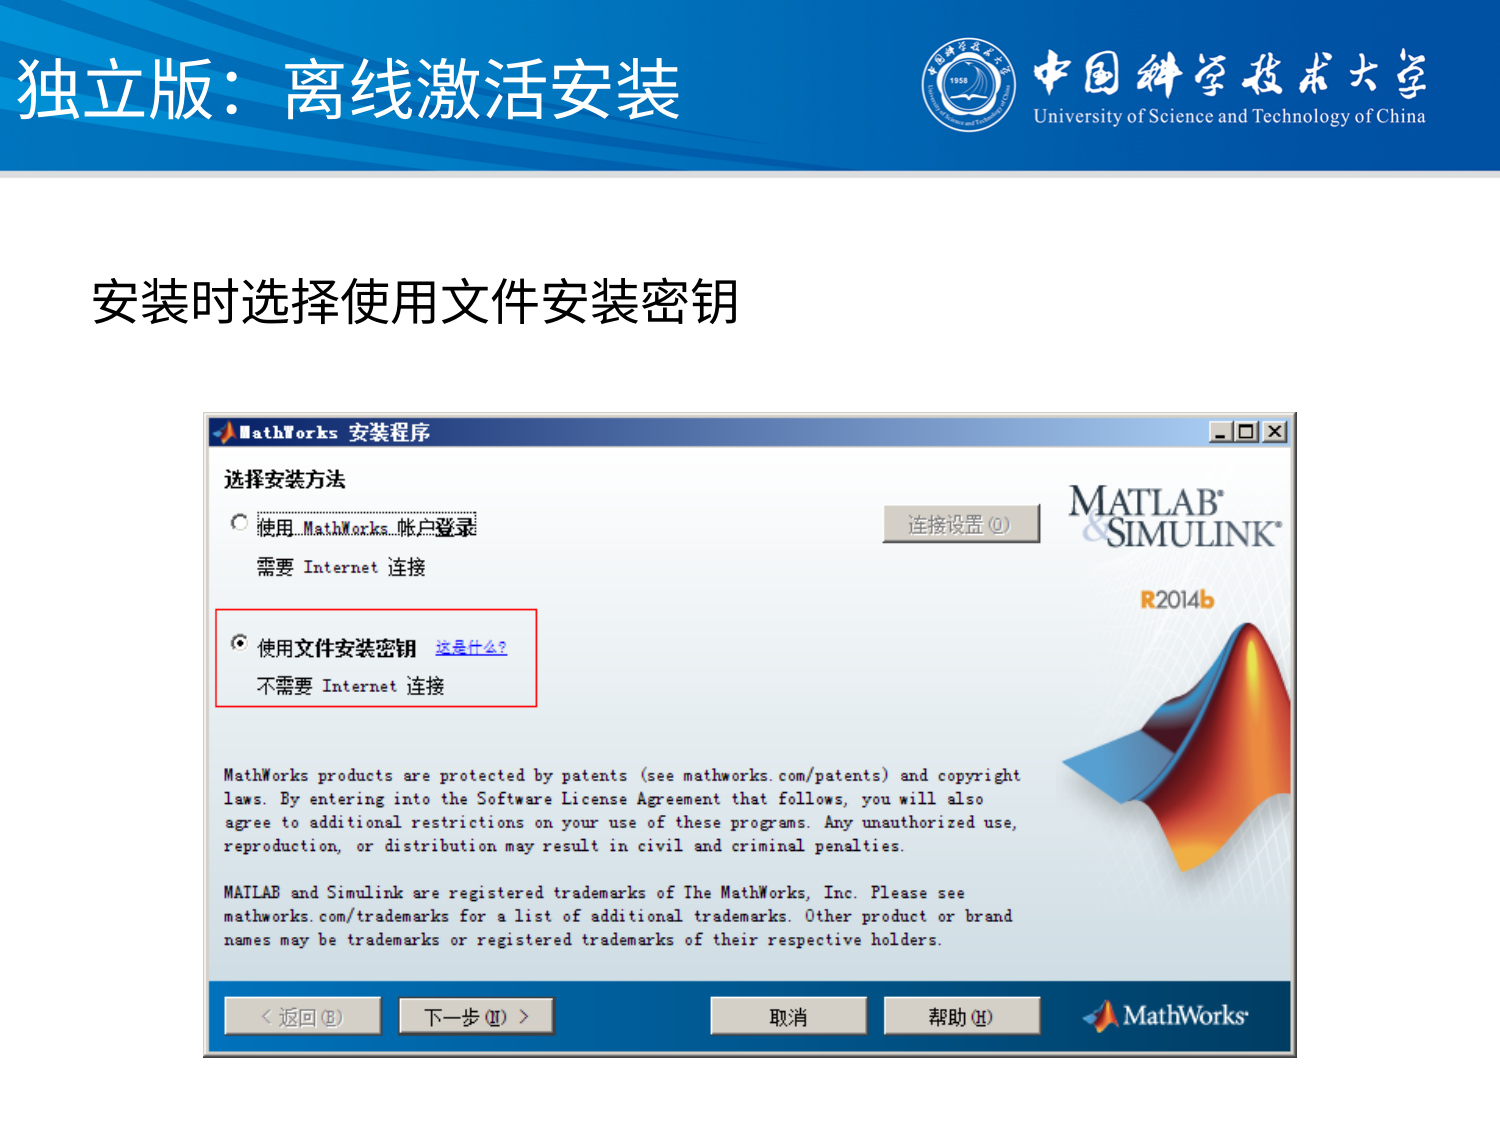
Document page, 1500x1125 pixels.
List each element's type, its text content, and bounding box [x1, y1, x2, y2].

list 安装时选择使用文件安装密钥 [75, 262, 1425, 1005]
title 独立版：离线激活安装 [0, 0, 900, 175]
picture [0, 0, 1500, 1125]
